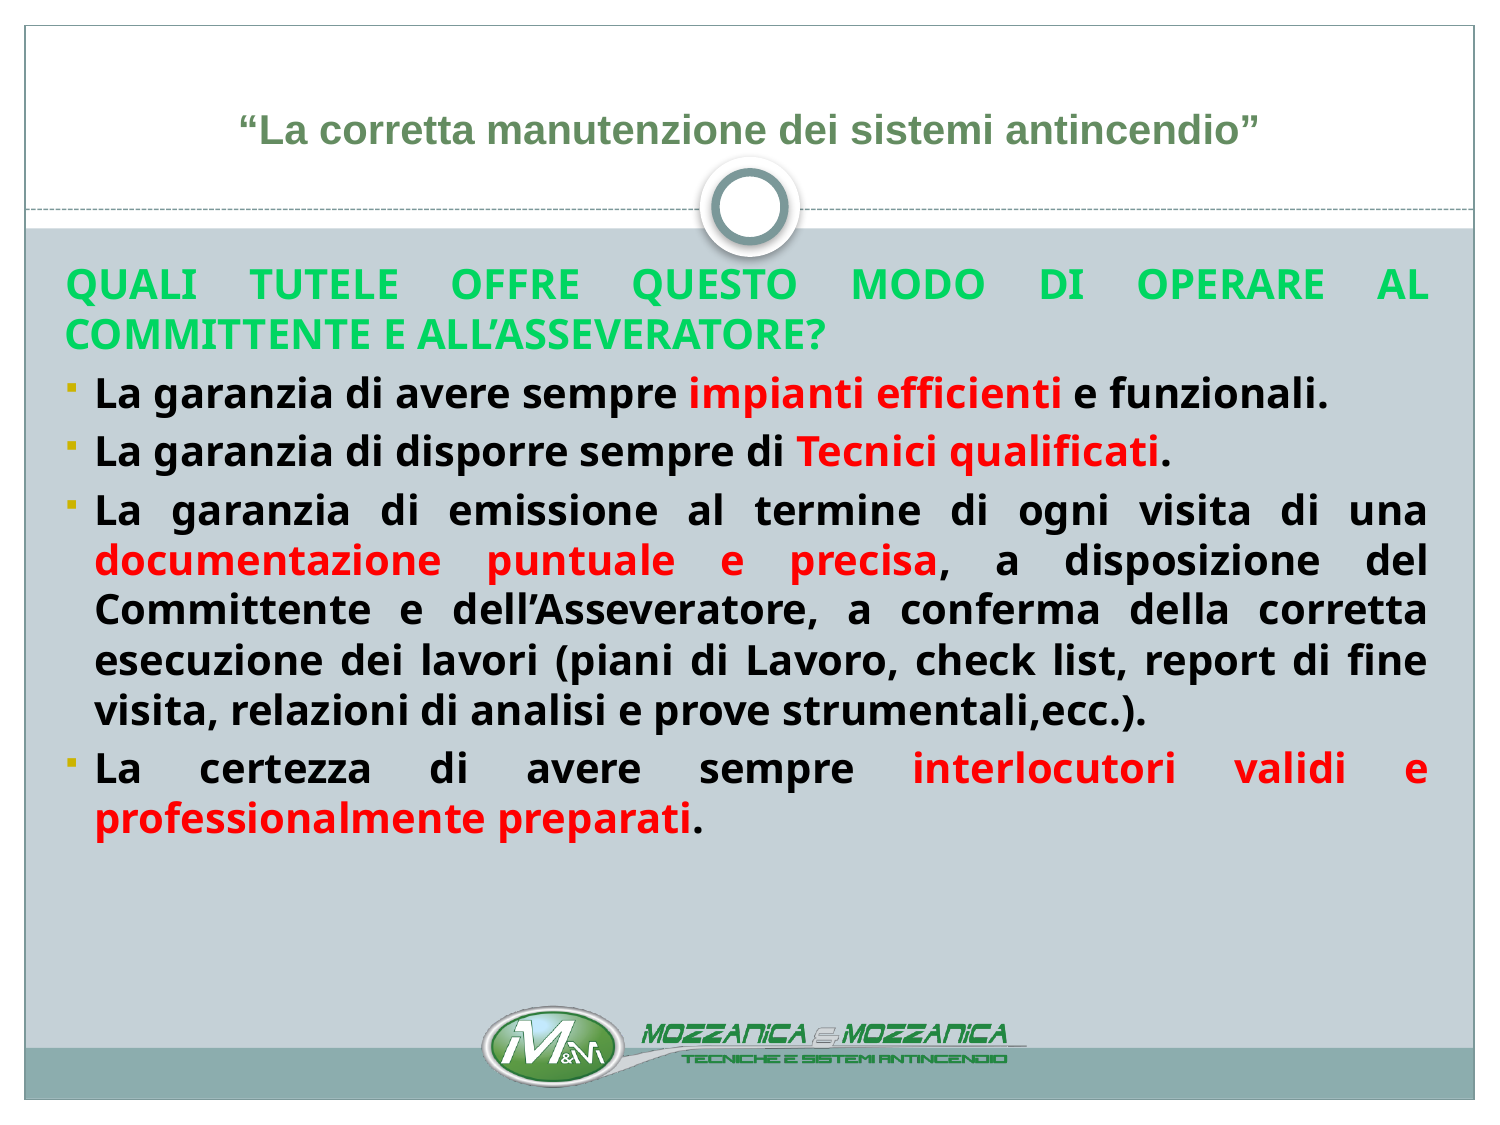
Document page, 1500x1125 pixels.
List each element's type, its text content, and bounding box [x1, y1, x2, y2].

picture [466, 1005, 1034, 1090]
list QUALI TUTELE OFFRE QUESTO MODO DI OPERARE AL COMMITTENTE E ALL’ASSEVERATORE? La garanzia di avere sempre impianti efficienti e funzionali. La garanzia di disporre sempre di Tecnici qualificati. La garanzia di emissione al termine di ogni visita di una documentazione puntuale e precisa, a disposizione del Committente e dell’Asseveratore, a conferma della corretta esecuzione dei lavori (piani di Lavoro, check list, report di fine visita, relazioni di analisi e prove strumentali,ecc.). La certezza di avere sempre interlocutori validi e professionalmente preparati. [49, 250, 1445, 1001]
title “La corretta manutenzione dei sistemi antincendio” [49, 30, 1450, 161]
